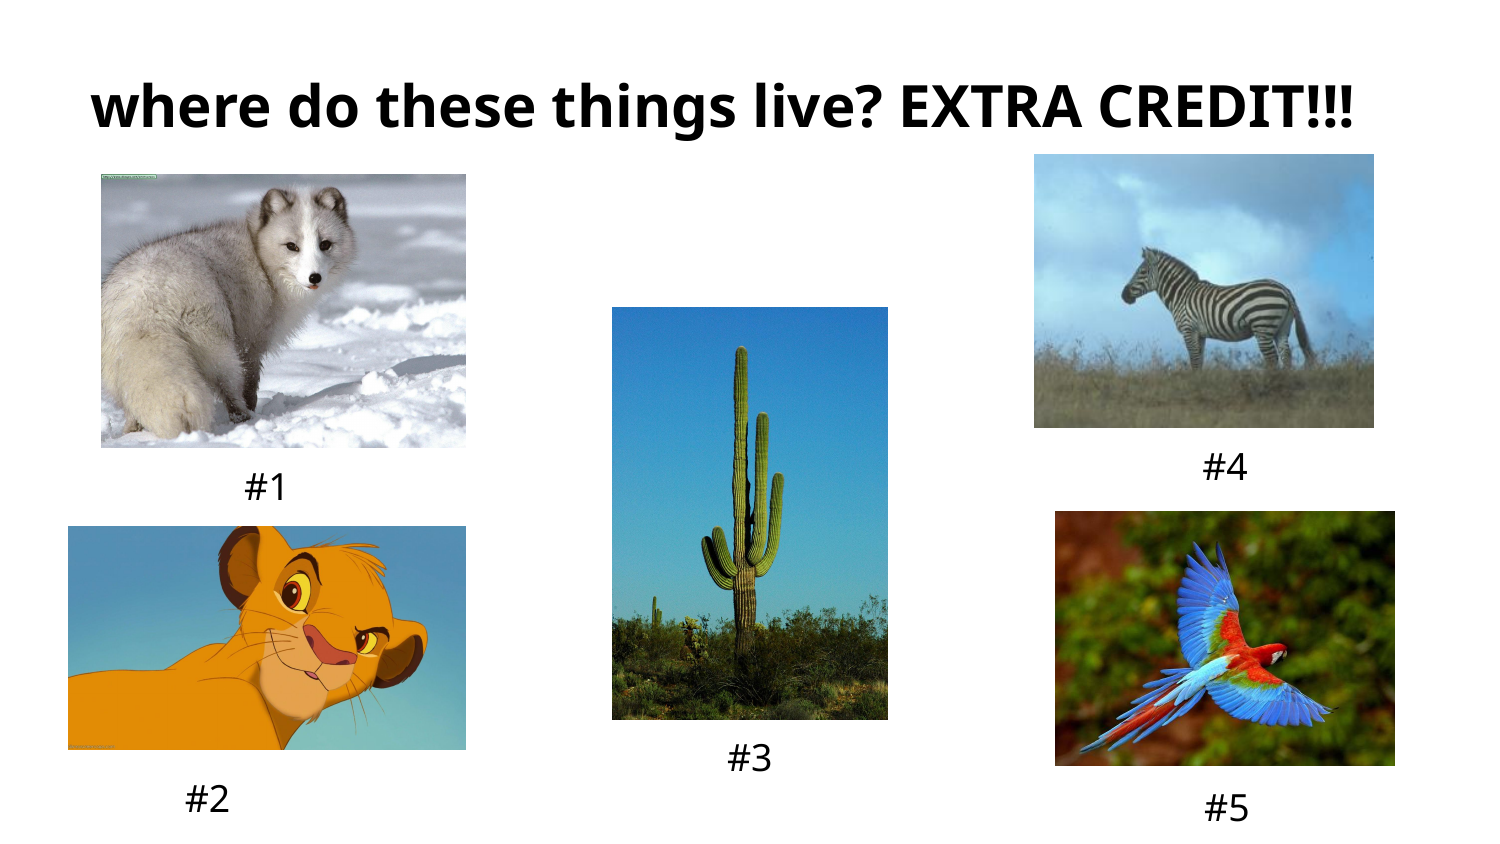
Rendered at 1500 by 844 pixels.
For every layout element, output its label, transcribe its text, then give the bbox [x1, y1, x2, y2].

picture [1055, 510, 1396, 766]
text_box #2 [169, 760, 382, 814]
picture [101, 174, 466, 448]
title where do these things live? EXTRA CREDIT!!! [75, 33, 1374, 155]
text_box #5 [1129, 774, 1325, 823]
picture [68, 526, 466, 751]
picture [612, 306, 888, 720]
text_box #3 [658, 728, 842, 762]
text_box #4 [1127, 436, 1323, 495]
text_box #1 [169, 456, 365, 501]
picture [1034, 154, 1375, 428]
